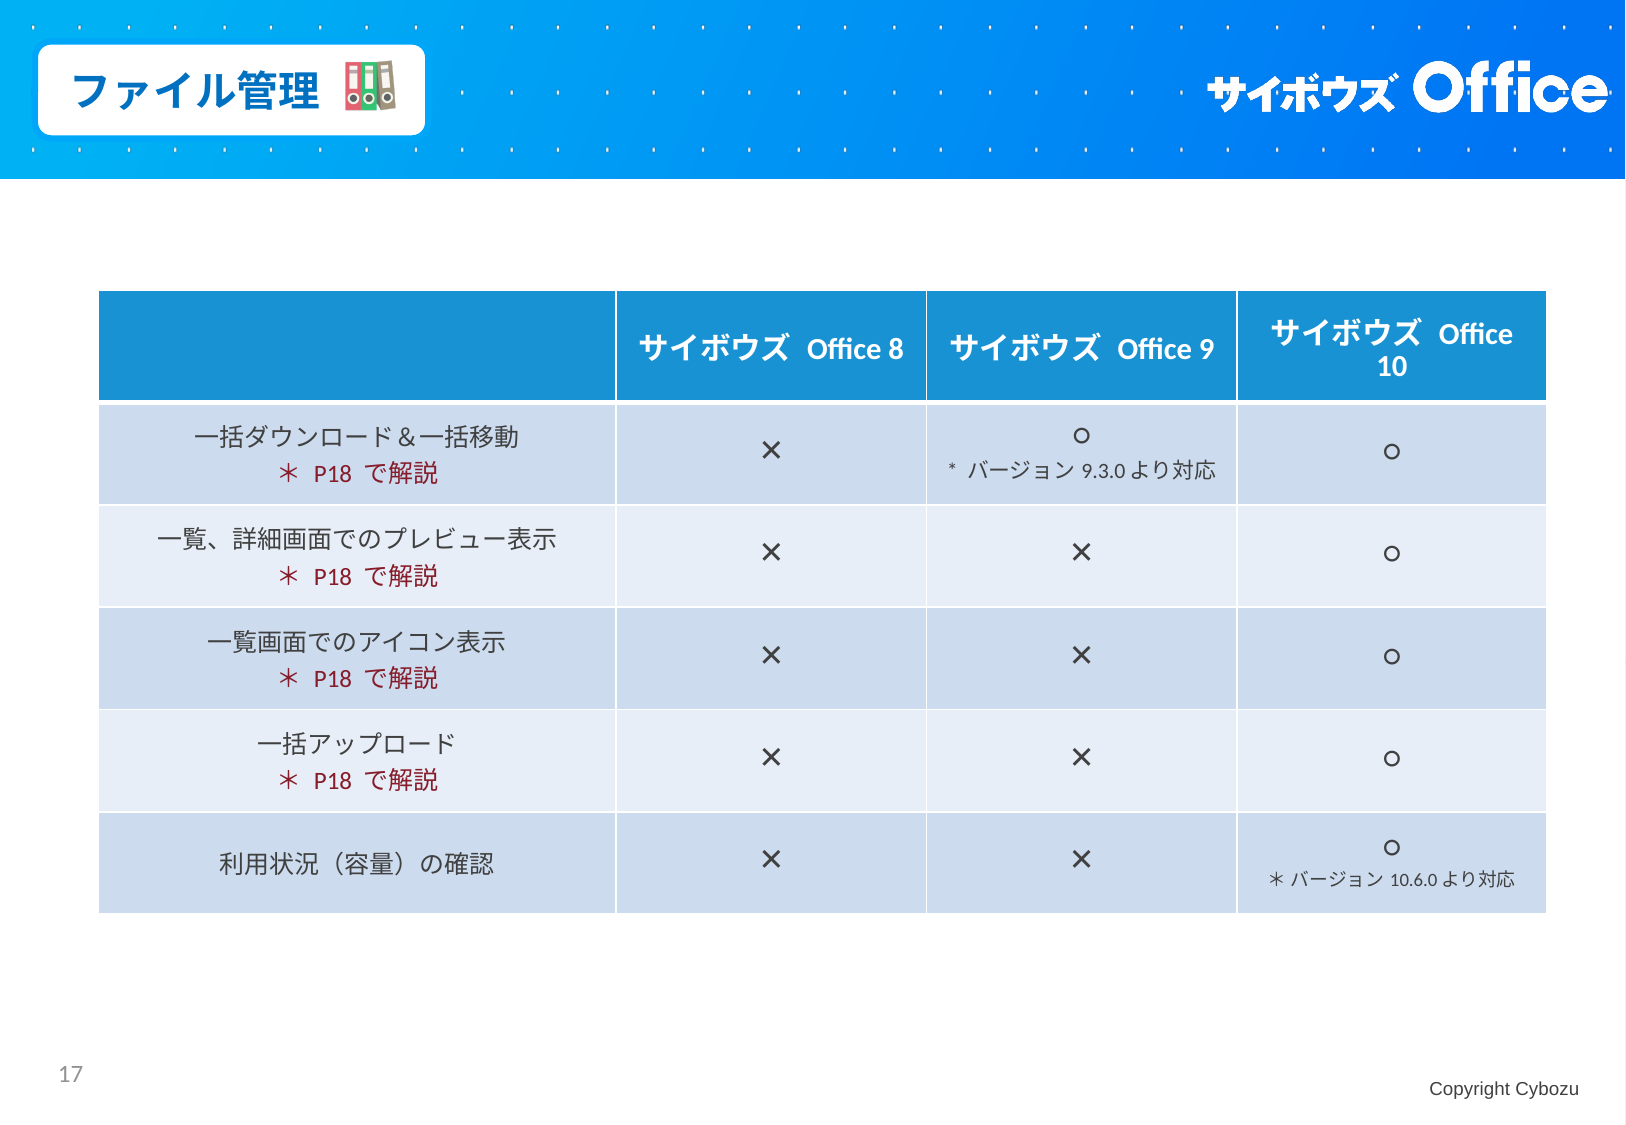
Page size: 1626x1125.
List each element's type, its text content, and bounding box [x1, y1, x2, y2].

table_cell ○ ＊ バージョン10.6.0より対応 [1238, 813, 1546, 913]
table_header [99, 291, 615, 400]
table_cell 一覧画面でのアイコン表示 ＊ P18 で解説 [99, 608, 615, 709]
table_cell 一括アップロード ＊ P18 で解説 [99, 710, 615, 811]
table_cell ○ [1238, 405, 1546, 504]
table_cell ○ [1238, 710, 1546, 811]
table_header サイボウズ Office 10 [1238, 291, 1546, 400]
text_box ファイル管理 [45, 57, 346, 122]
table_cell 利用状況（容量）の確認 [99, 813, 615, 913]
table_cell ✕ [927, 506, 1236, 606]
table_cell ○ * バージョン9.3.0より対応 [927, 405, 1236, 504]
text_box [34, 40, 429, 139]
table_header サイボウズ Office 8 [617, 291, 926, 400]
table_cell ✕ [927, 710, 1236, 811]
table_cell ✕ [617, 813, 926, 913]
table_cell ○ [1238, 506, 1546, 606]
table_header サイボウズ Office 9 [927, 291, 1236, 400]
table_cell ✕ [927, 608, 1236, 709]
table_cell ✕ [617, 506, 926, 606]
table_cell ○ [1238, 608, 1546, 709]
table_cell ✕ [617, 608, 926, 709]
table_cell ✕ [617, 710, 926, 811]
picture [499, 0, 1626, 179]
table_cell 一覧、詳細画面でのプレビュー表示 ＊ P18 で解説 [99, 506, 615, 606]
table_cell ✕ [617, 405, 926, 504]
slide_number 17 [34, 1042, 99, 1103]
table_cell ✕ [927, 813, 1236, 913]
table_cell 一括ダウンロード＆一括移動 ＊ P18 で解説 [99, 405, 615, 504]
picture [339, 54, 402, 117]
